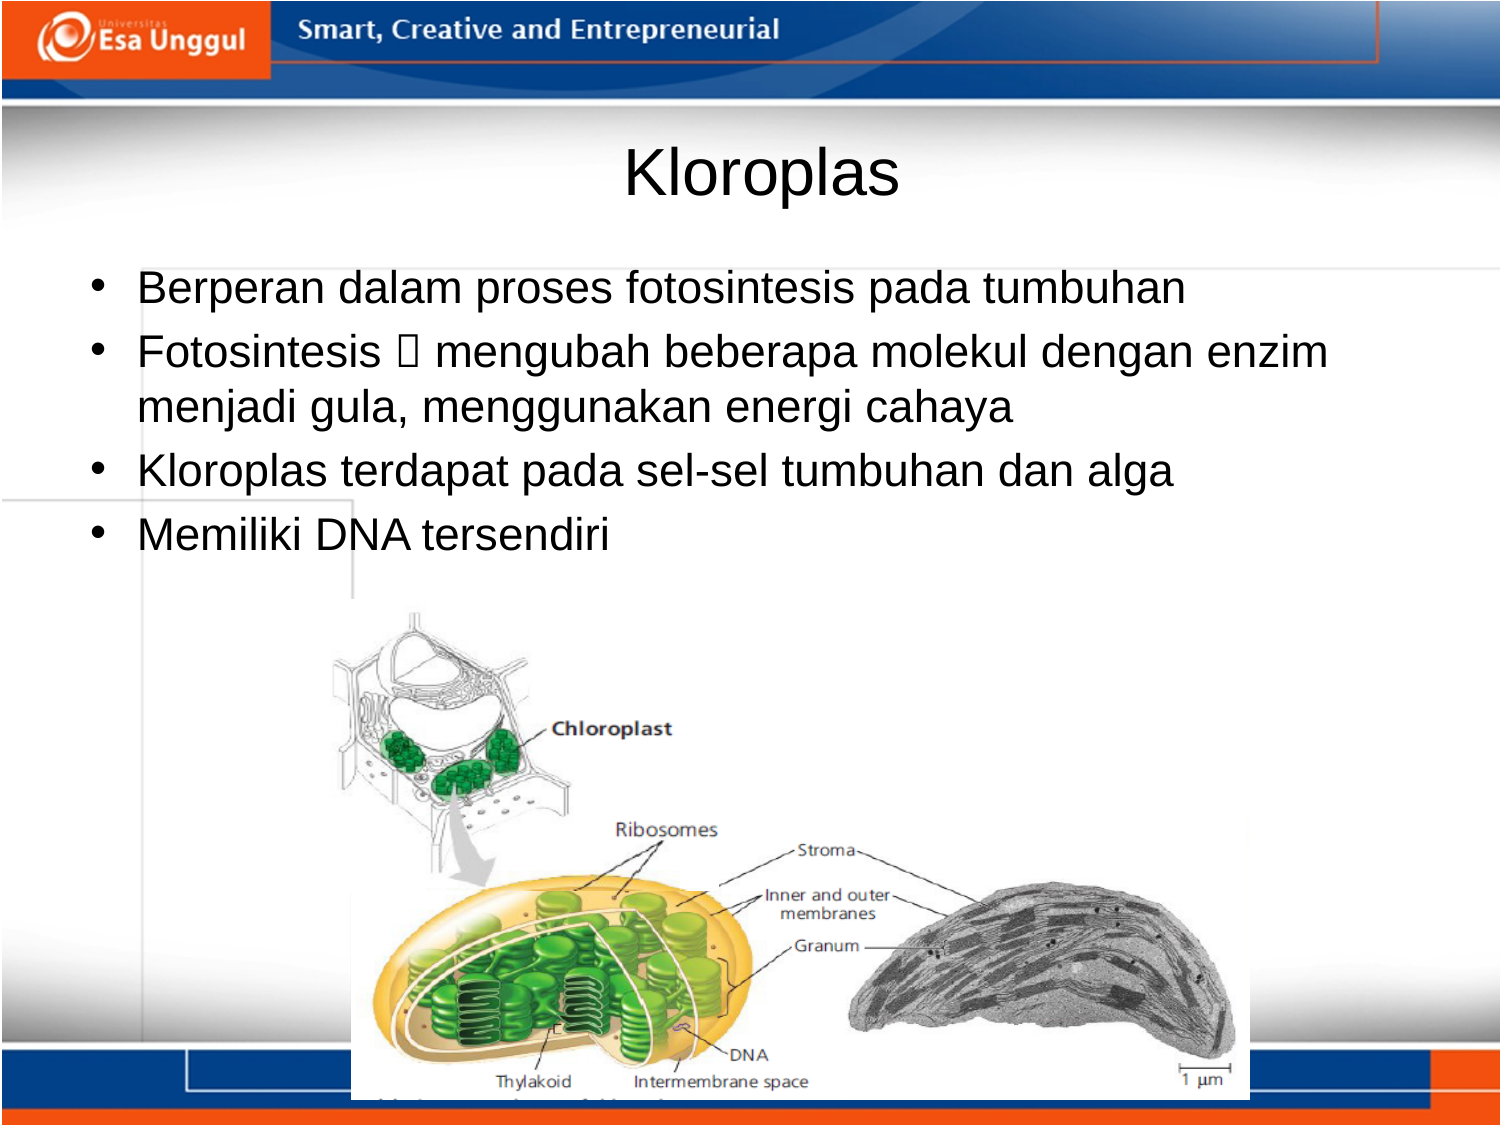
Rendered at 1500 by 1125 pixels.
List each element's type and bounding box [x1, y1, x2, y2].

text_box [313, 599, 1251, 1101]
picture [2, 0, 1500, 1125]
